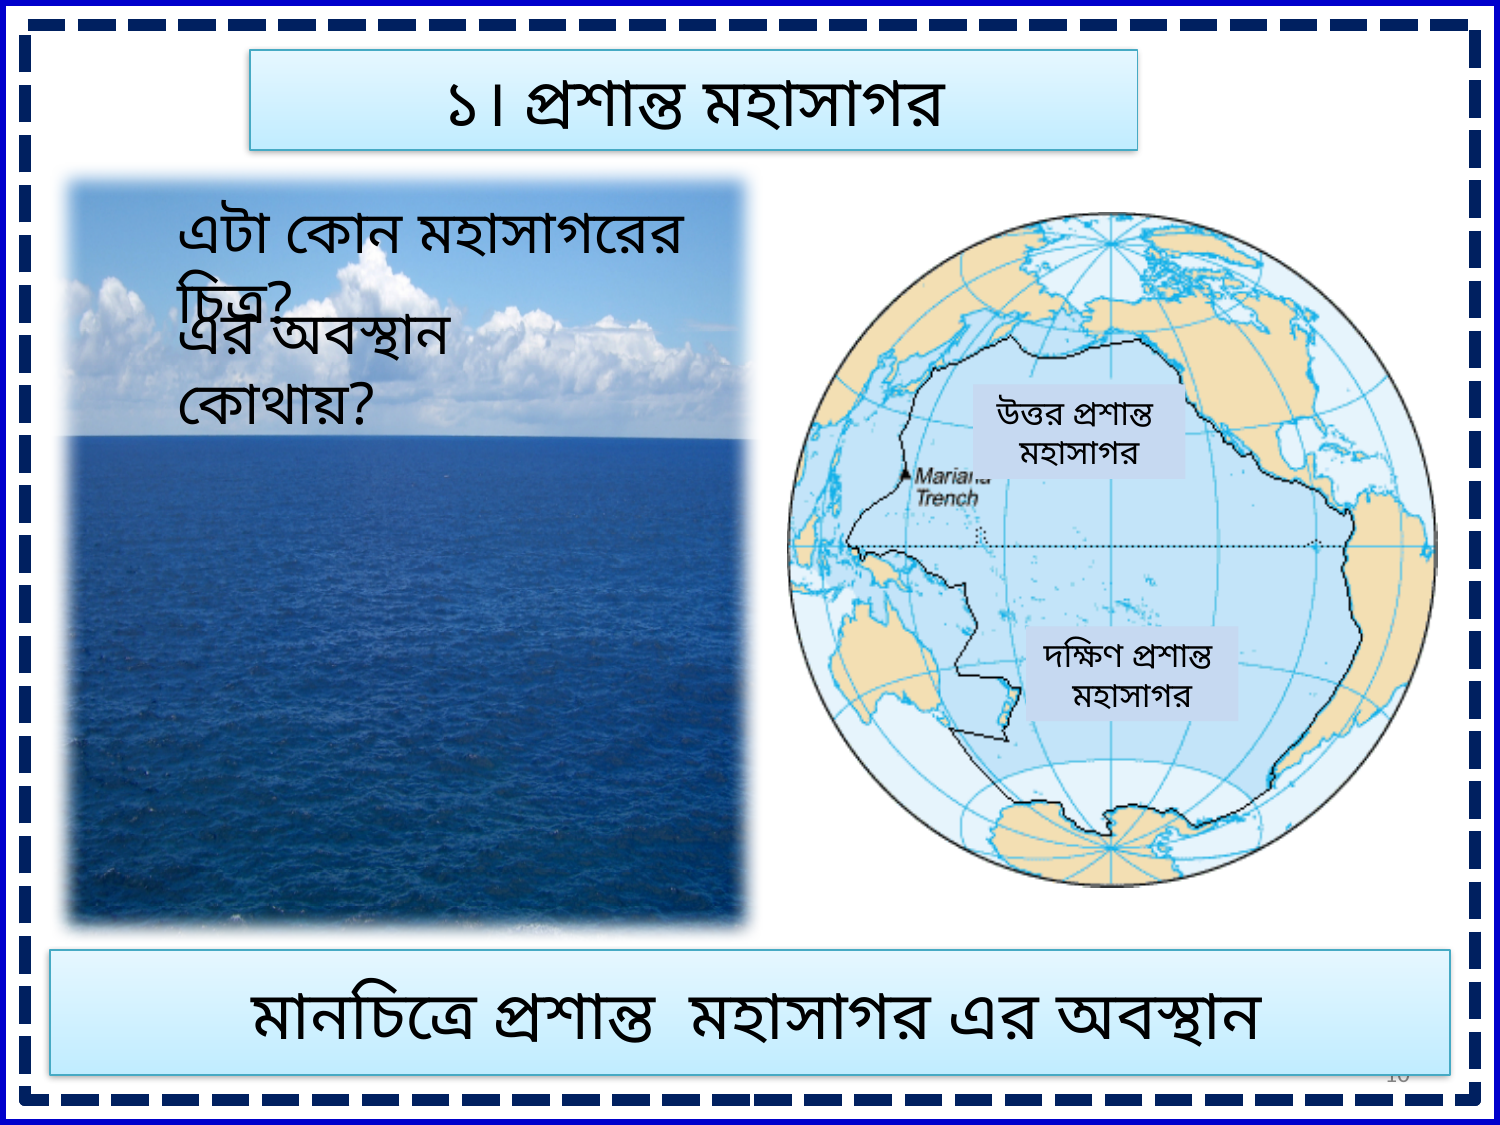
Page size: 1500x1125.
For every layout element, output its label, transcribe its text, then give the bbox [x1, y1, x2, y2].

slide_number 10 [1074, 1042, 1425, 1103]
text_box মানচিত্রে প্রশান্ত মহাসাগর এর অবস্থান [49, 949, 1451, 1076]
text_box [787, 212, 1438, 888]
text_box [49, 162, 763, 944]
text_box ১। প্রশান্ত মহাসাগর [249, 49, 1138, 151]
